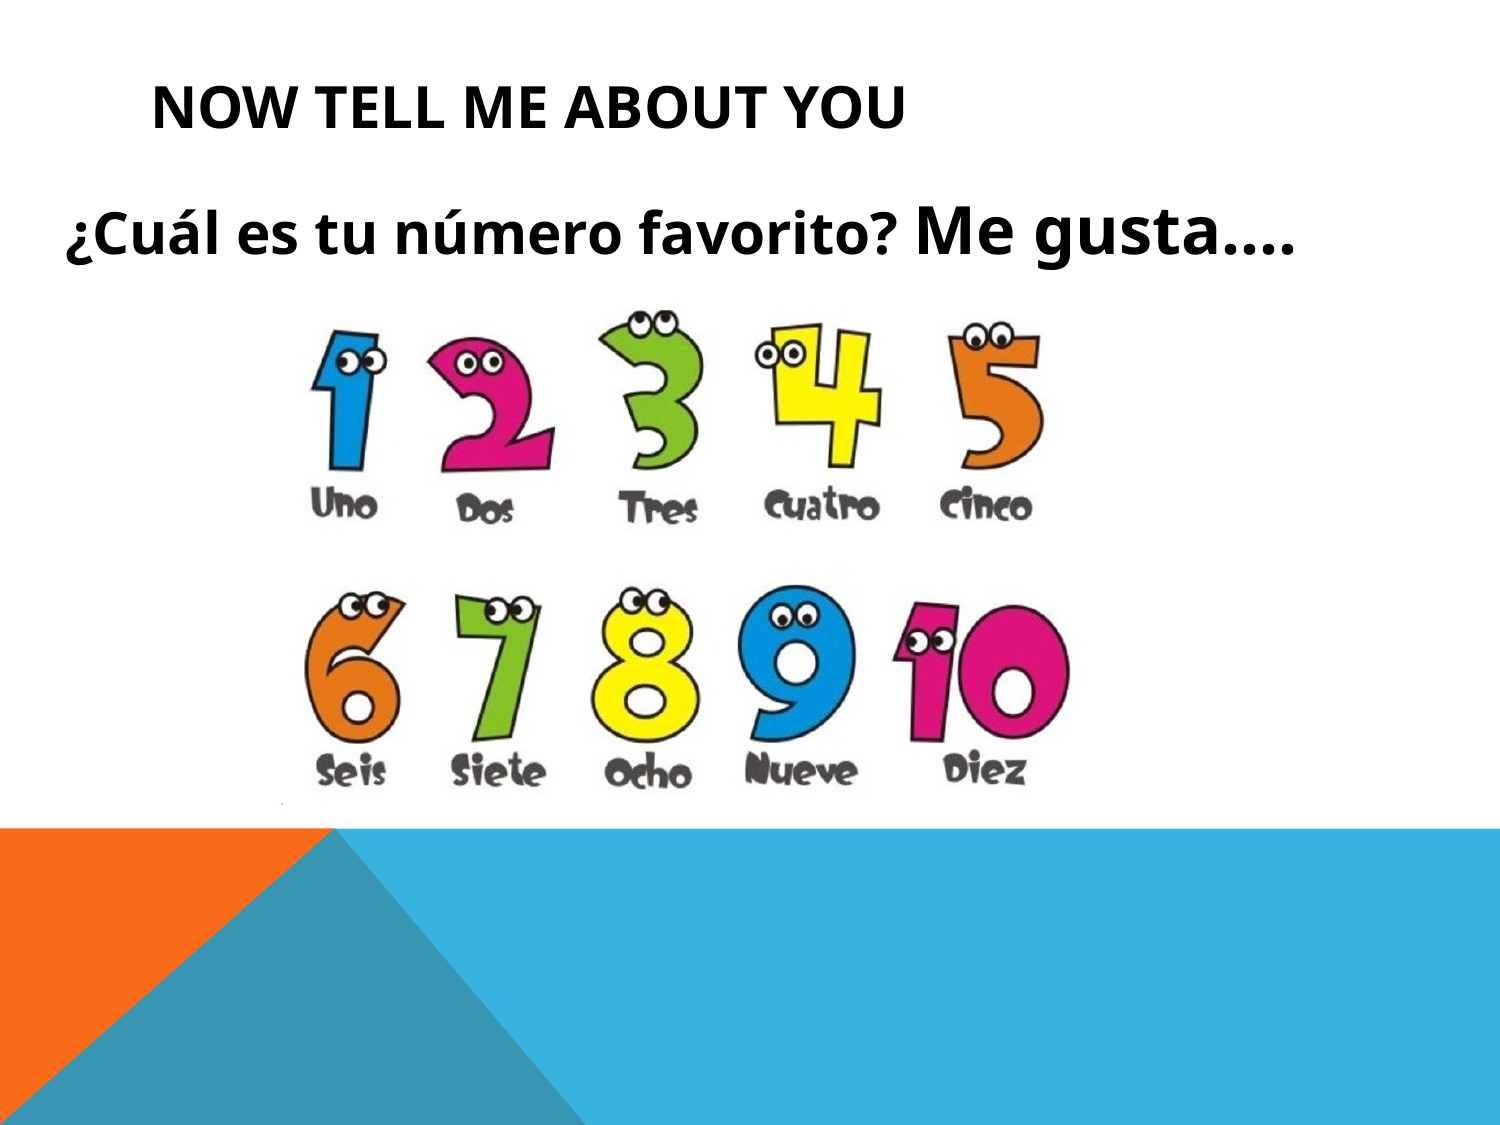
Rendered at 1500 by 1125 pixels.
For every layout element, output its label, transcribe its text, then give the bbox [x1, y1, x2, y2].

list ¿Cuál es tu número favorito? Me gusta.... [50, 180, 1369, 768]
title Now tell me about you [135, 60, 1369, 150]
picture [199, 287, 1176, 826]
